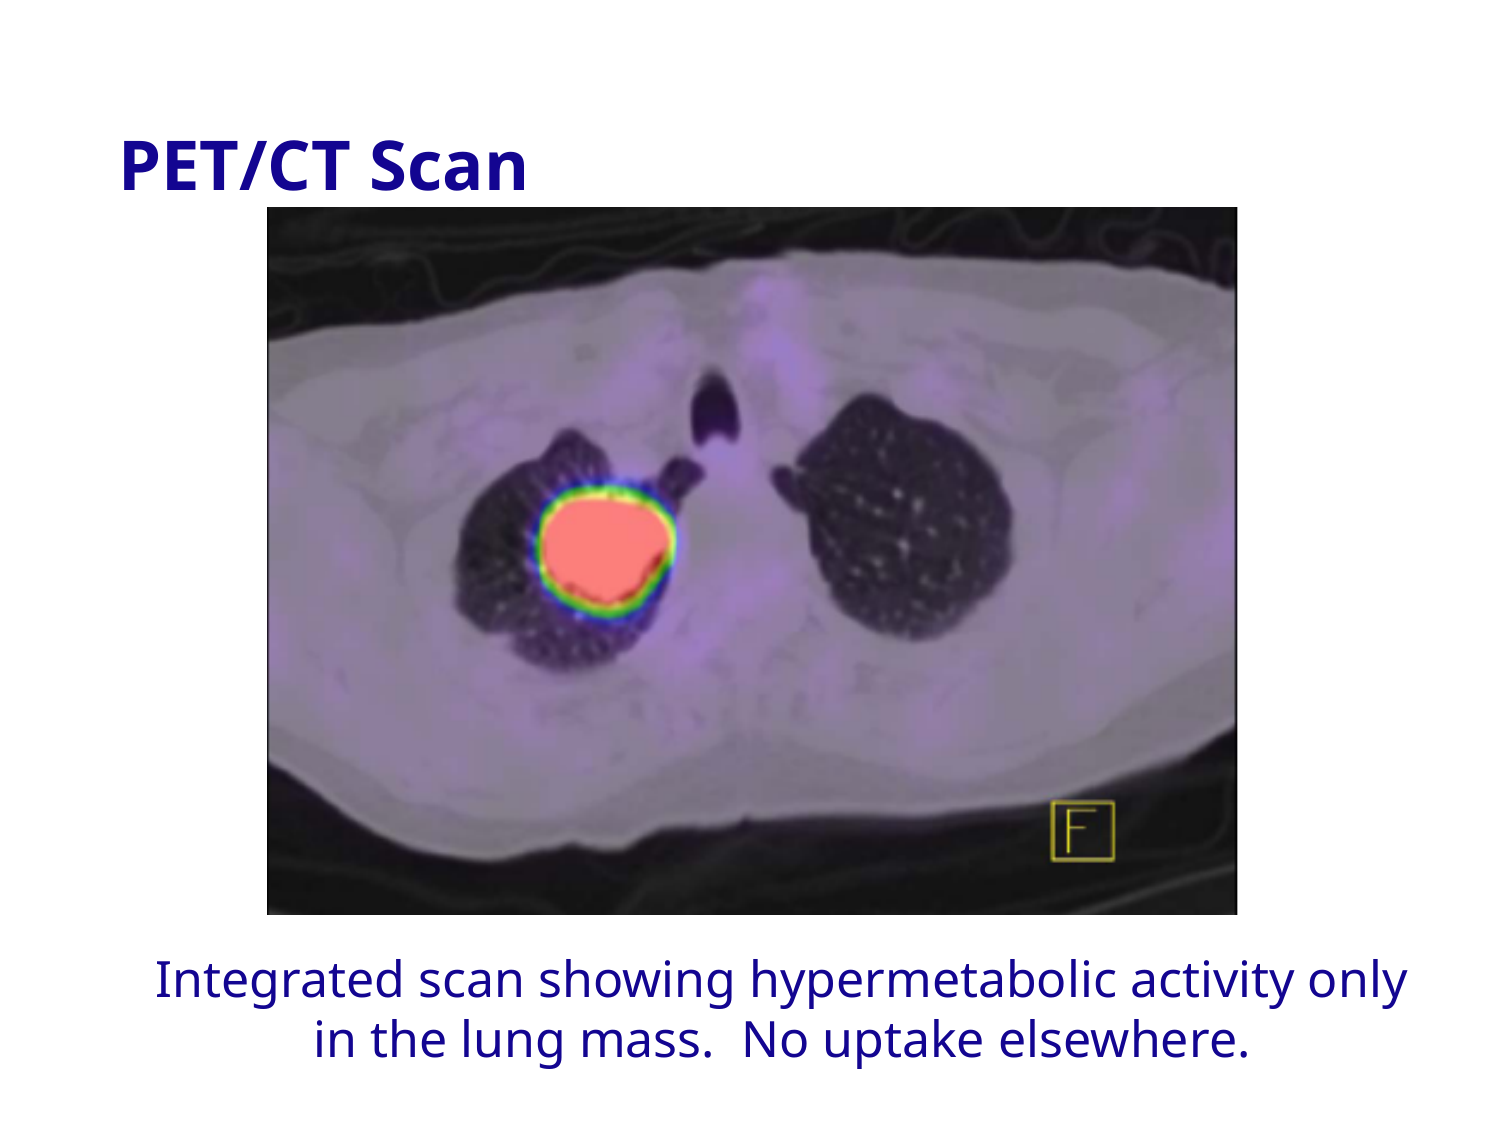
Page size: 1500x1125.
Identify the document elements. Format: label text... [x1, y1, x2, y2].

picture [266, 206, 1238, 916]
title PET/CT Scan [103, 59, 1397, 278]
text_box Integrated scan showing hypermetabolic activity only in the lung mass. No uptake elsewhere. [139, 940, 1425, 1075]
